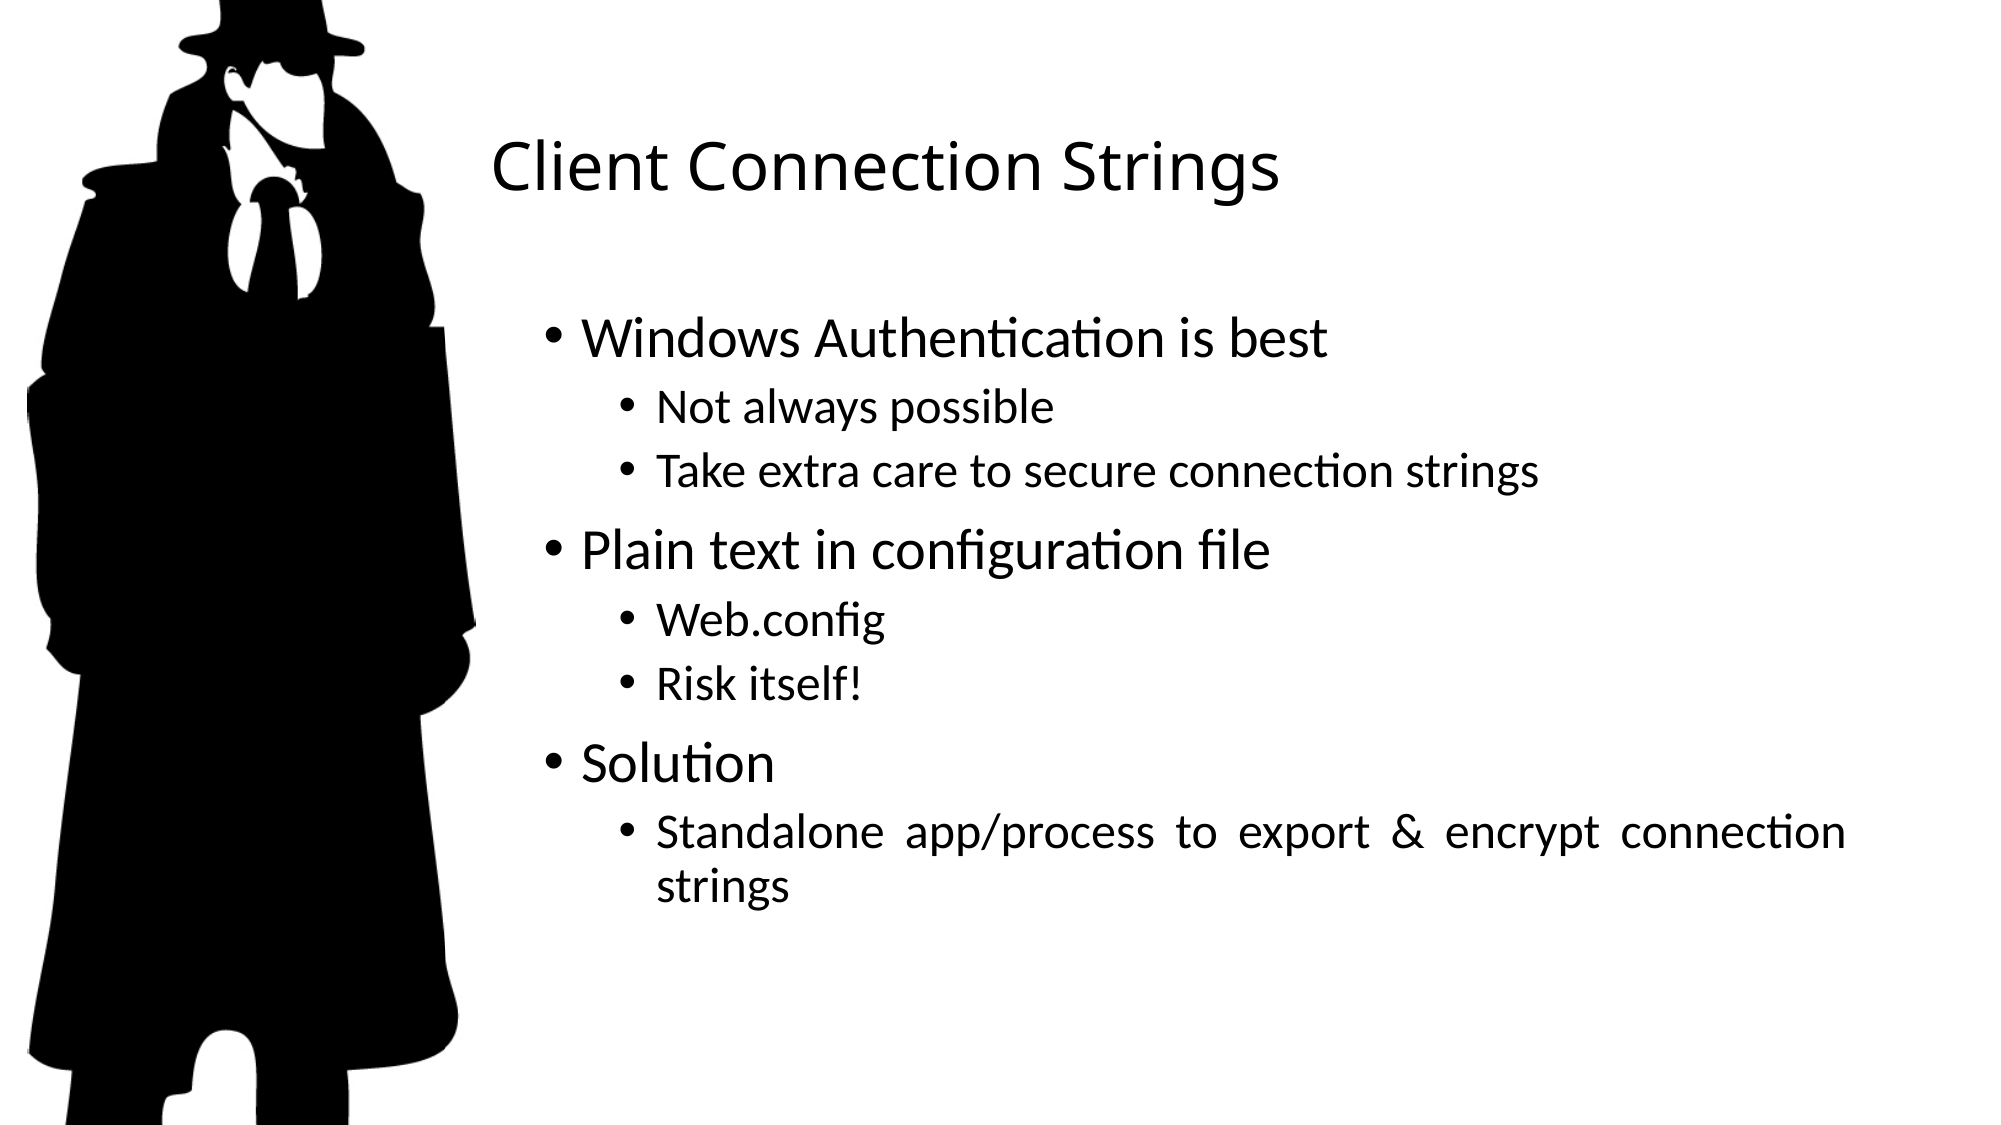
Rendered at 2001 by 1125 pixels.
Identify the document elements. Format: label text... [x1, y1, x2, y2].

title Client Connection Strings [476, 59, 1863, 278]
list Windows Authentication is best Not always possible Take extra care to secure connection strings Plain text in configuration file Web.config Risk itself! Solution Standalone app/process to export & encrypt connection strings [528, 299, 1863, 1014]
picture [27, 0, 476, 1125]
